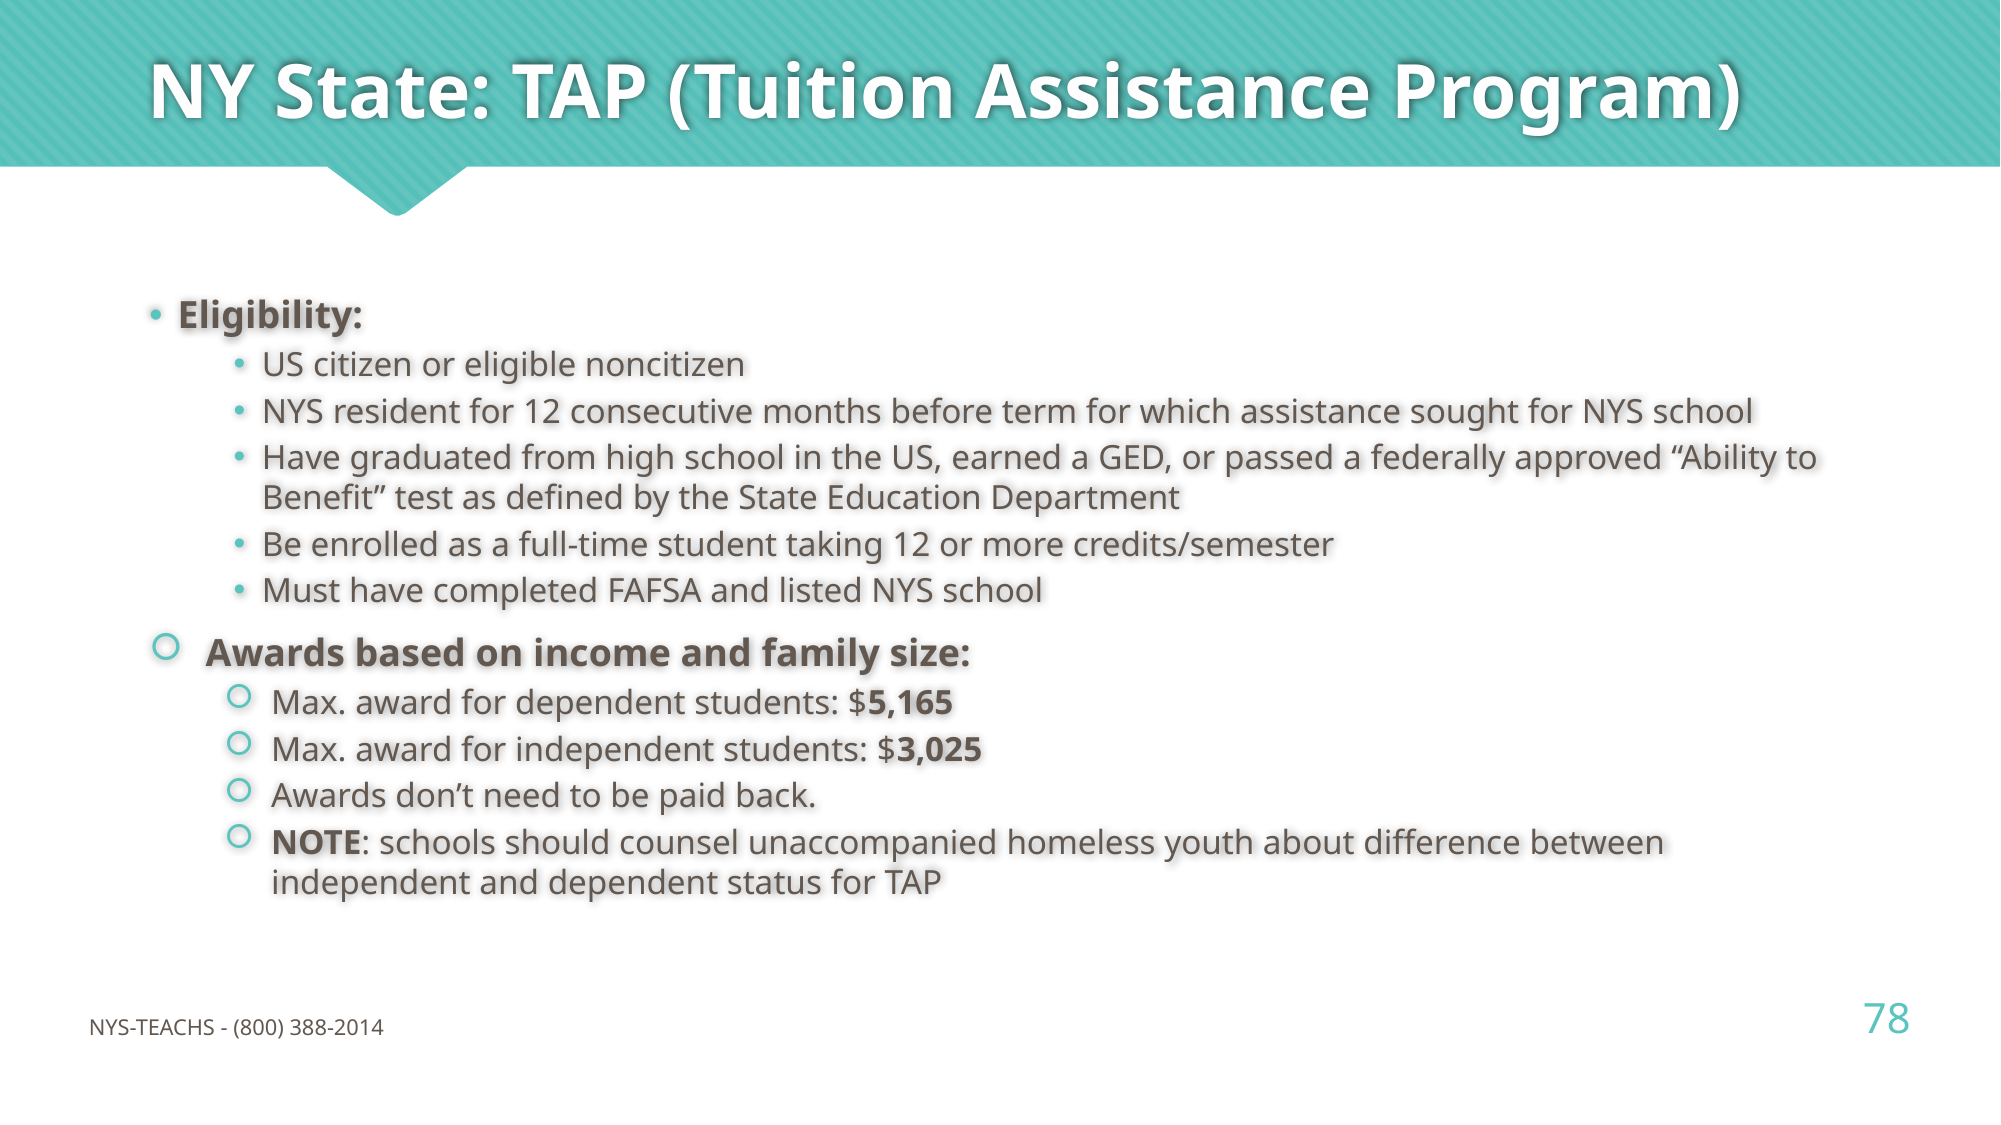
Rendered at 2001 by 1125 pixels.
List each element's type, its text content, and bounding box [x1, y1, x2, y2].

slide_number 78 [1751, 970, 1926, 1051]
title NY State: TAP (Tuition Assistance Program) [132, 8, 1868, 168]
list Eligibility: US citizen or eligible noncitizen NYS resident for 12 consecutive months before term for which assistance sought for NYS school Have graduated from high school in the US, earned a GED, or passed a federally approved “Ability to Benefit” test as defined by the State Education Department Be enrolled as a full-time student taking 12 or more credits/semester Must have completed FAFSA and listed NYS school Awards based on income and family size: Max. award for dependent students: $5,165 Max. award for independent students: $3,025 Awards don’t need to be paid back. NOTE: schools should counsel unaccompanied homeless youth about difference between independent and dependent status for TAP [134, 231, 1866, 962]
footer NYS-TEACHS - (800) 388-2014 [74, 991, 1493, 1051]
